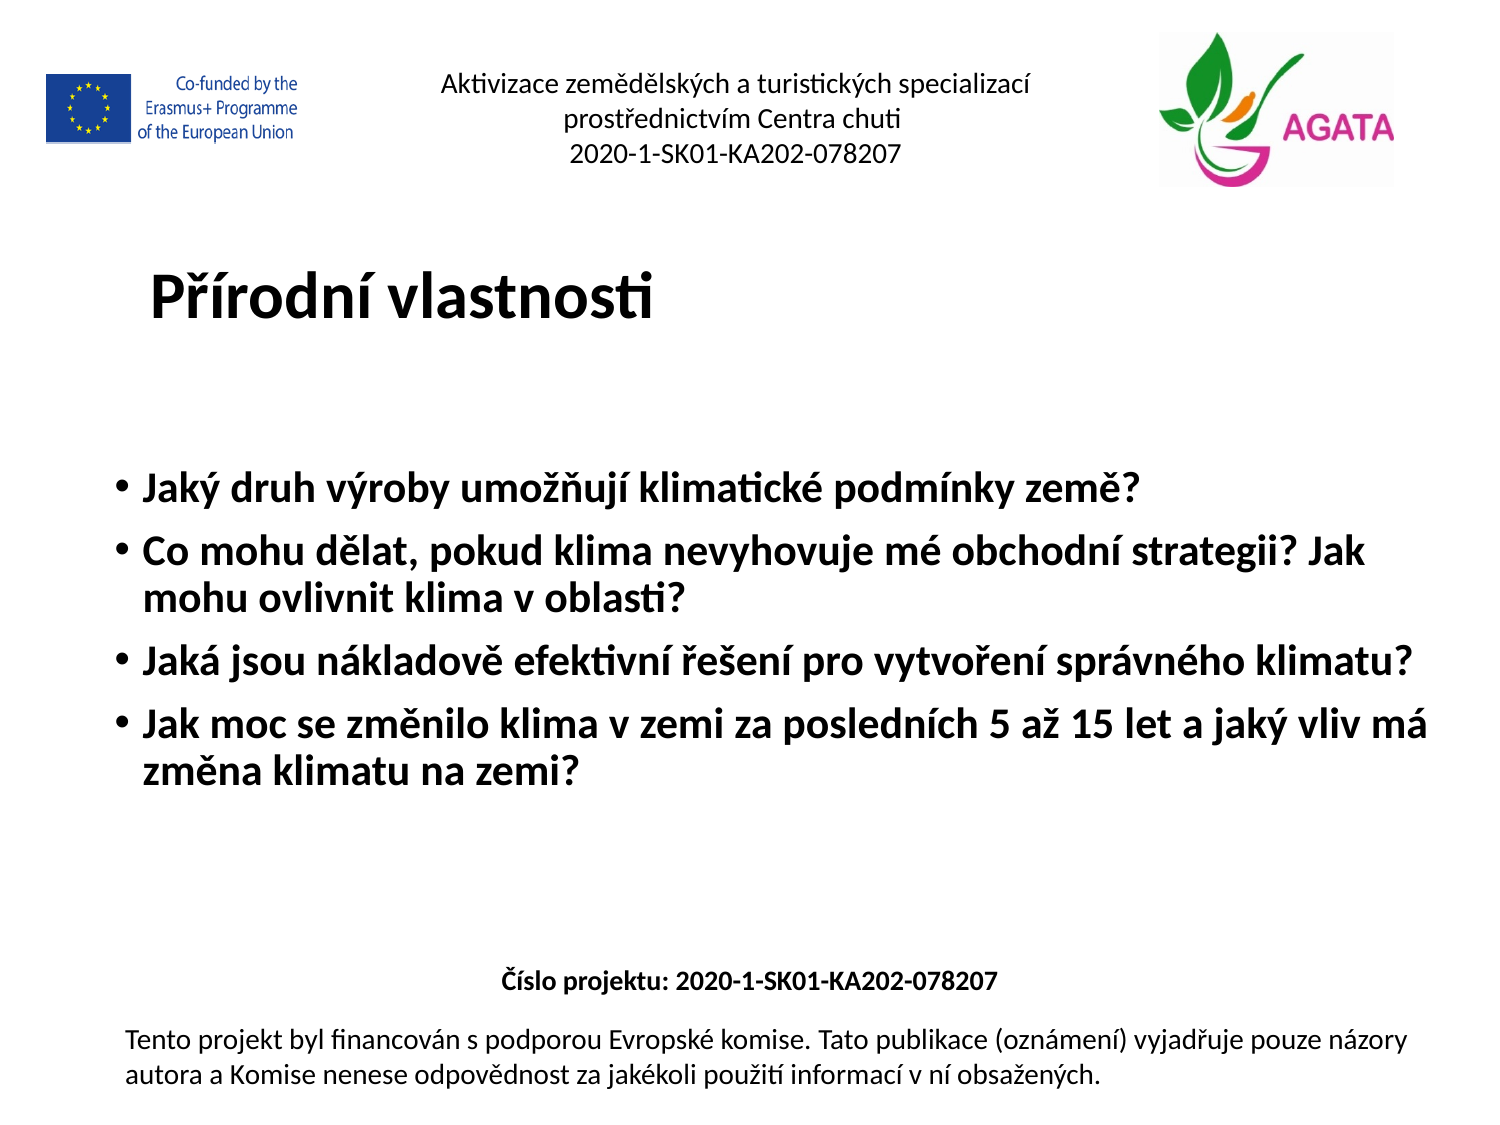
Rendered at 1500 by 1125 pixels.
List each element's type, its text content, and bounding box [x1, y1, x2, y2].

picture [46, 74, 325, 144]
text_box Tento projekt byl financován s podporou Evropské komise. Tato publikace (oznámení) vyjadřuje pouze názory autora a Komise nenese odpovědnost za jakékoli použití informací v ní obsažených. [110, 1013, 1500, 1098]
text_box Aktivizace zemědělských a turistických specializací prostřednictvím Centra chuti 2020-1-SK01-KA202-078207 [360, 57, 1111, 177]
picture [1159, 32, 1394, 187]
text_box Jaký druh výroby umožňují klimatické podmínky země? Co mohu dělat, pokud klima nevyhovuje mé obchodní strategii? Jak mohu ovlivnit klima v oblasti? Jaká jsou nákladově efektivní řešení pro vytvoření správného klimatu? Jak moc se změnilo klima v zemi za posledních 5 až 15 let a jaký vliv má změna klimatu na zemi? [99, 457, 1450, 1030]
text_box Přírodní vlastnosti [135, 244, 1409, 381]
